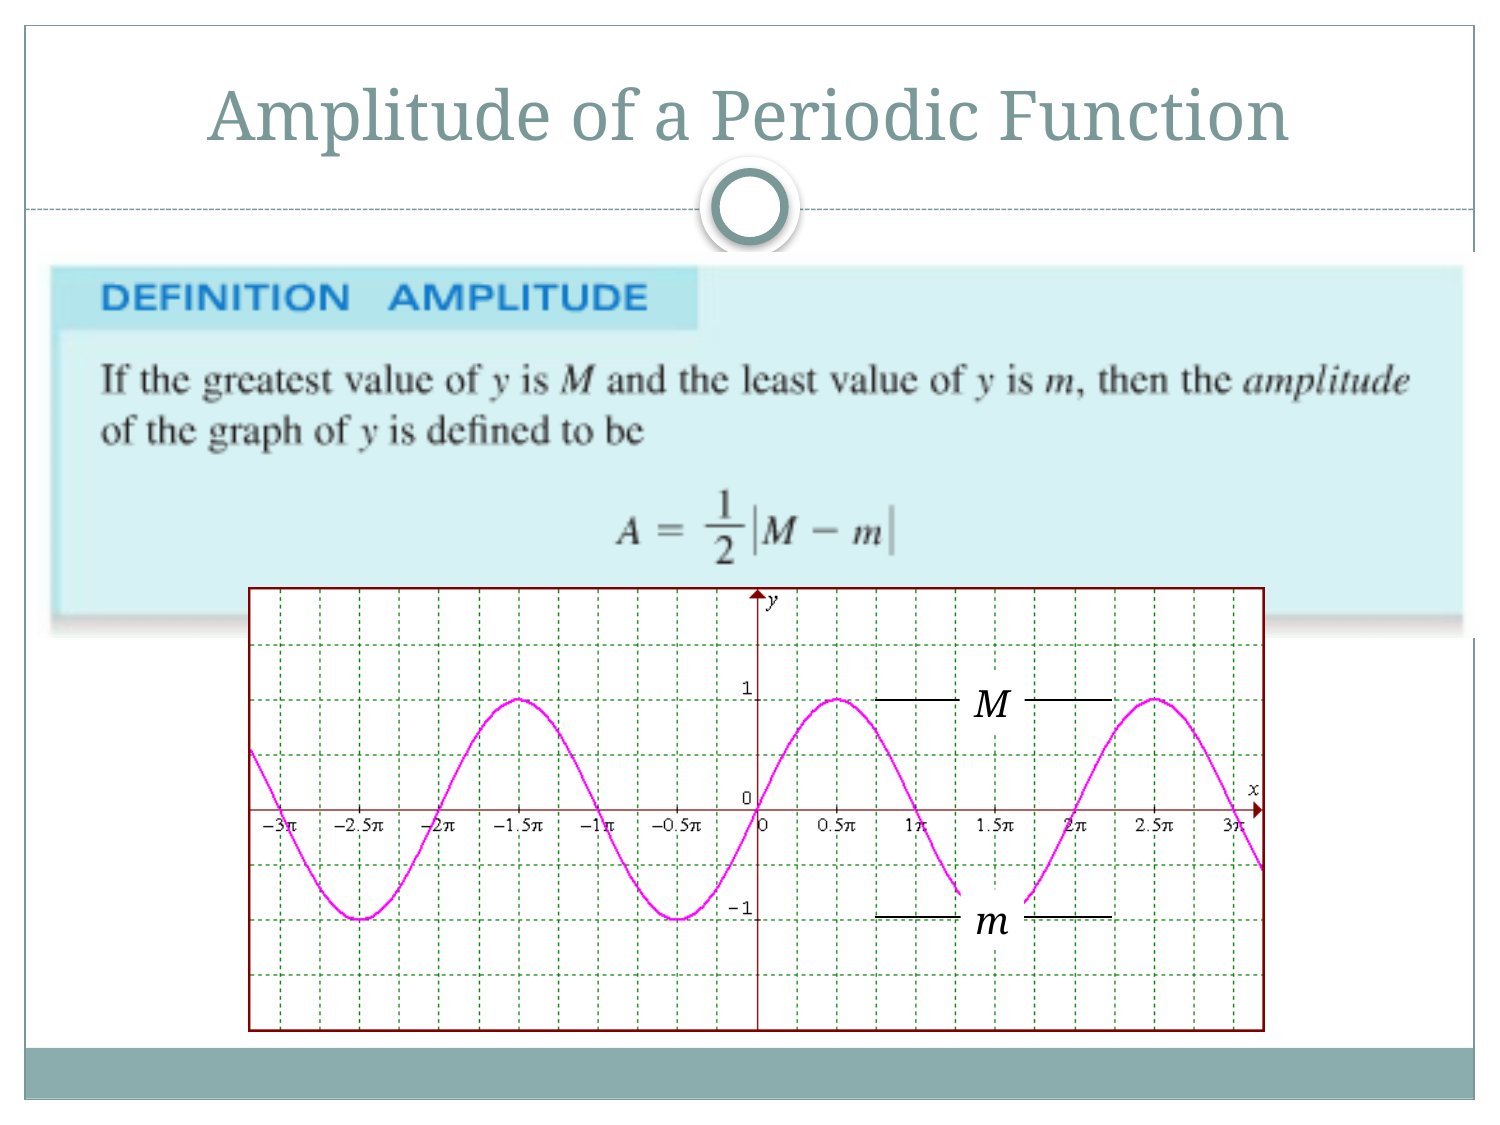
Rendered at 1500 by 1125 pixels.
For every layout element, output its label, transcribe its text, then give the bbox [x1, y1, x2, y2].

title Amplitude of a Periodic Function [49, 37, 1450, 162]
picture [37, 251, 1476, 1032]
